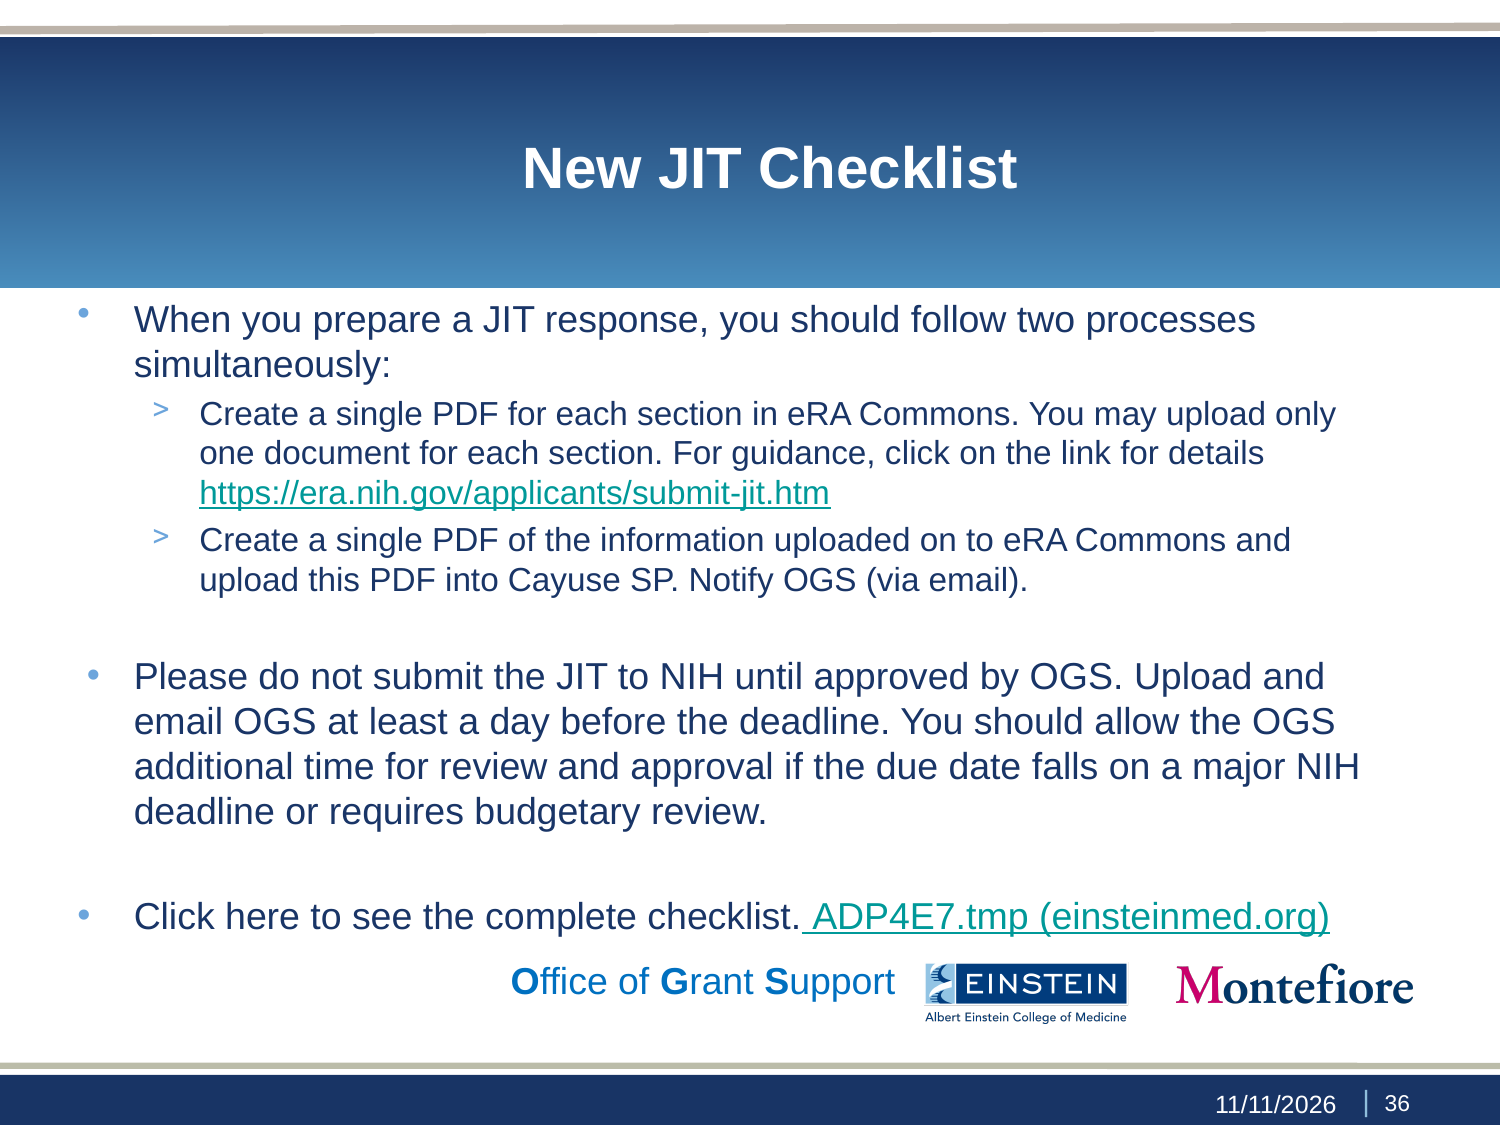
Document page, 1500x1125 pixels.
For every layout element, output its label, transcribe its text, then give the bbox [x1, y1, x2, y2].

picture [924, 962, 1413, 1024]
text_box Office of Grant Support [495, 949, 911, 1010]
list When you prepare a JIT response, you should follow two processes simultaneously: Create a single PDF for each section in eRA Commons. You may upload only one document for each section. For guidance, click on the link for details https://era.nih.gov/applicants/submit-jit.htm Create a single PDF of the information uploaded on to eRA Commons and upload this PDF into Cayuse SP. Notify OGS (via email). Please do not submit the JIT to NIH until approved by OGS. Upload and email OGS at least a day before the deadline. You should allow the OGS additional time for review and approval if the due date falls on a major NIH deadline or requires budgetary review. Click here to see the complete checklist. ADP4E7.tmp (einsteinmed.org) [62, 287, 1407, 963]
title New JIT Checklist [112, 81, 1413, 250]
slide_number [930, 1080, 1353, 1125]
slide_number | 35 [1312, 1074, 1426, 1125]
